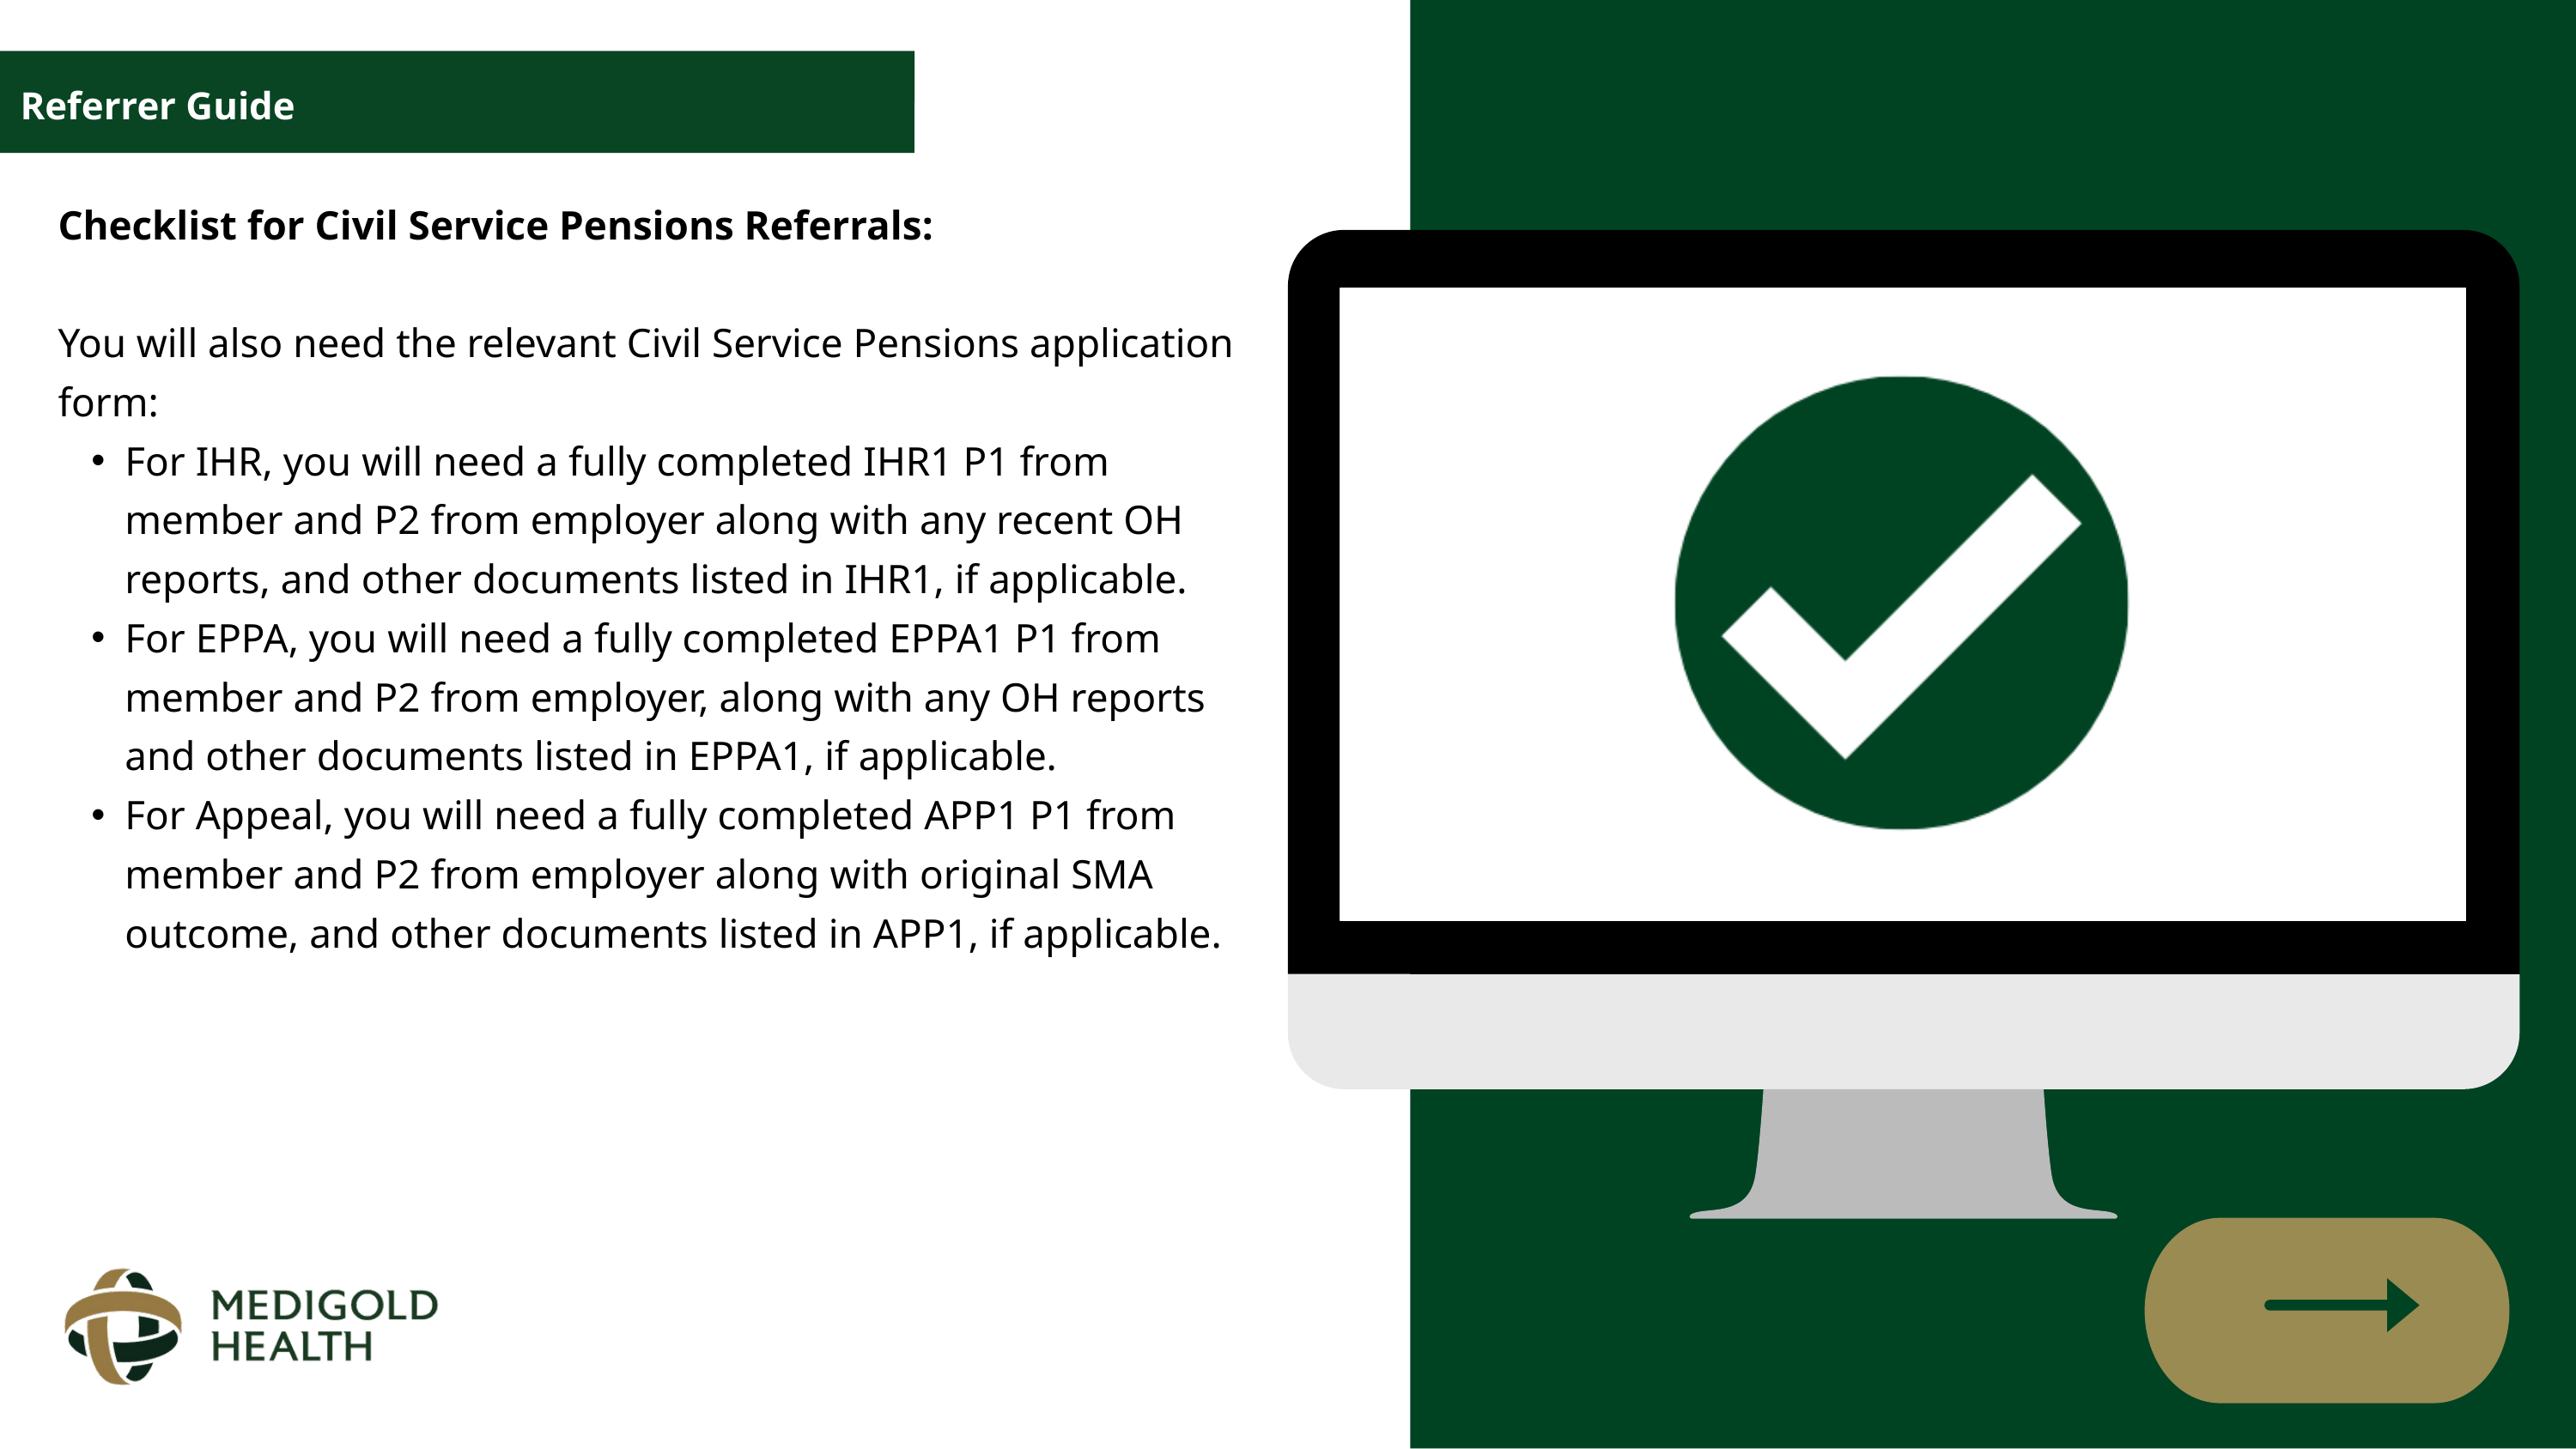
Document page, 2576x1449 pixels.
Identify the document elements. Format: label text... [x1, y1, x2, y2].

text_box [2144, 1226, 2510, 1404]
text_box [58, 1264, 444, 1397]
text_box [1287, 229, 2520, 1219]
text_box Checklist for Civil Service Pensions Referrals​:​ You will also need the relevant Civil Service Pensions application form:​ For IHR, you will need a fully completed IHR1 P1 from member and P2 from employer along with any recent OH reports, and other documents listed in IHR1, if applicable.​ For EPPA, you will need a fully completed EPPA1 P1 from member and P2 from employer, along with any OH reports and other documents listed in EPPA1, if applicable. ​ For Appeal, you will need a fully completed APP1 P1 from member and P2 from employer along with original SMA outcome, and other documents listed in APP1, if applicable. ​ ​ [58, 188, 1238, 1015]
text_box [2269, 1296, 2420, 1314]
text_box [1410, 0, 2576, 1449]
text_box Referrer Guide [20, 70, 866, 128]
